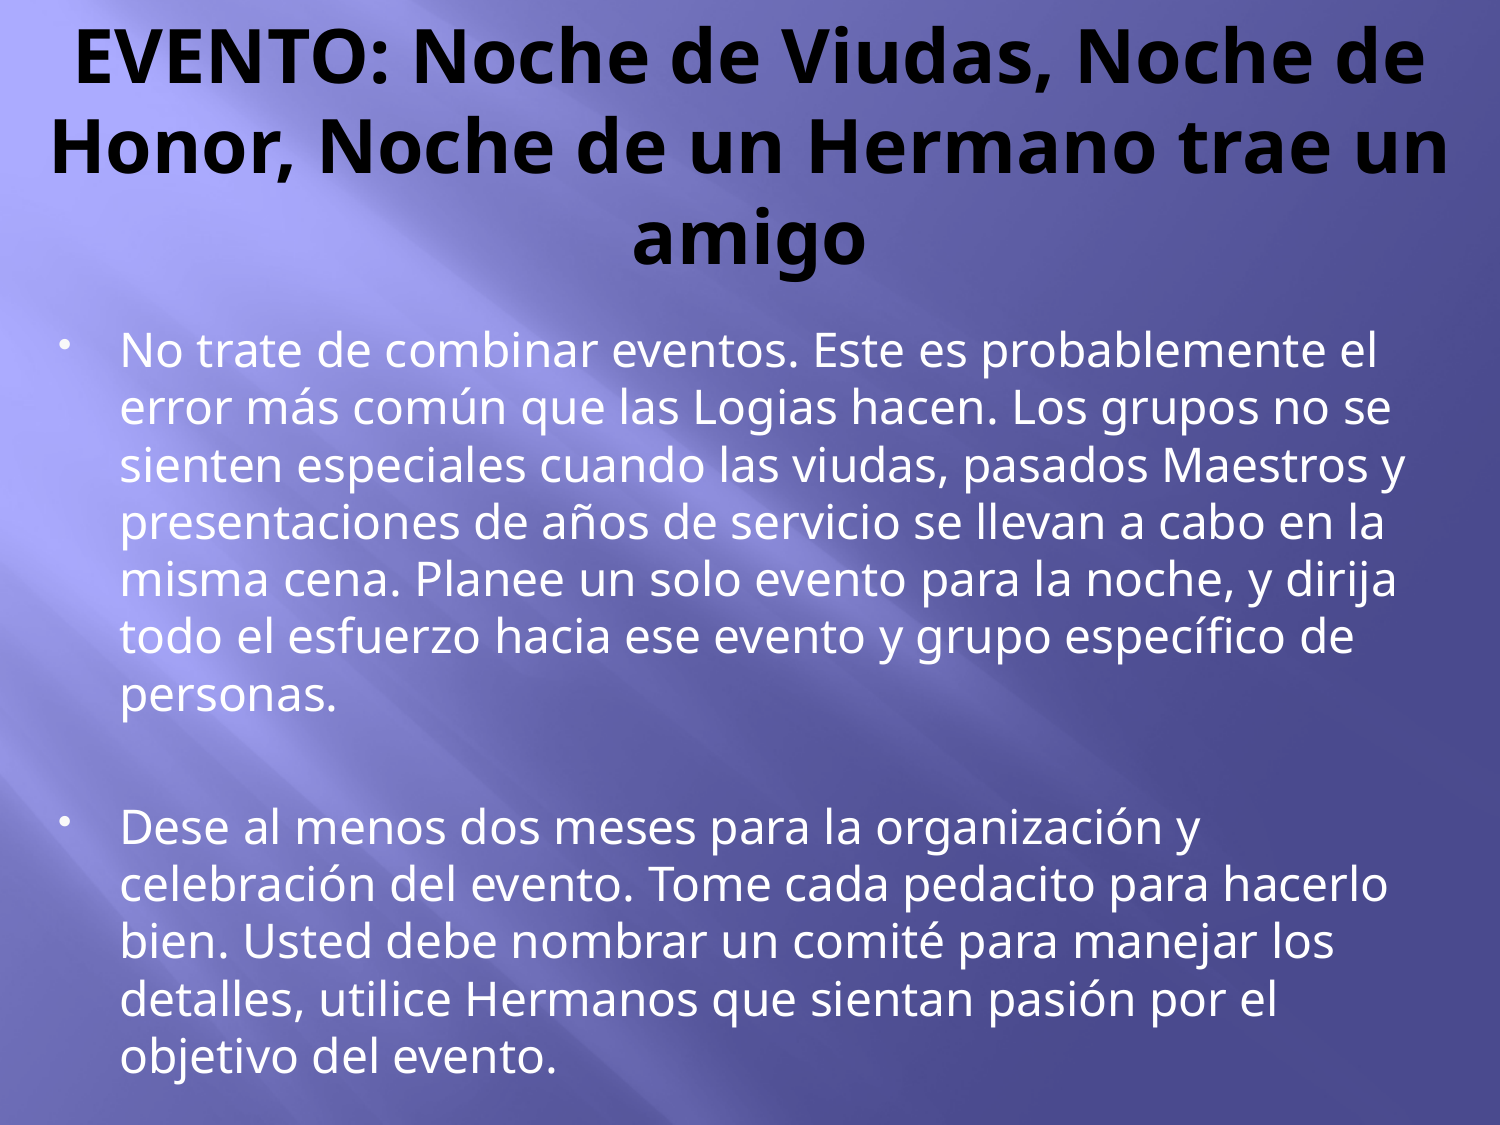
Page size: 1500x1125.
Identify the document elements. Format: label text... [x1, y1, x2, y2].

title EVENTO: Noche de Viudas, Noche de Honor, Noche de un Hermano trae un amigo [24, 0, 1475, 288]
list No trate de combinar eventos. Este es probablemente el error más común que las Logias hacen. Los grupos no se sienten especiales cuando las viudas, pasados Maestros y presentaciones de años de servicio se llevan a cabo en la misma cena. Planee un solo evento para la noche, y dirija todo el esfuerzo hacia ese evento y grupo específico de personas. Dese al menos dos meses para la organización y celebración del evento. Tome cada pedacito para hacerlo bien. Usted debe nombrar un comité para manejar los detalles, utilice Hermanos que sientan pasión por el objetivo del evento. [24, 312, 1463, 1100]
